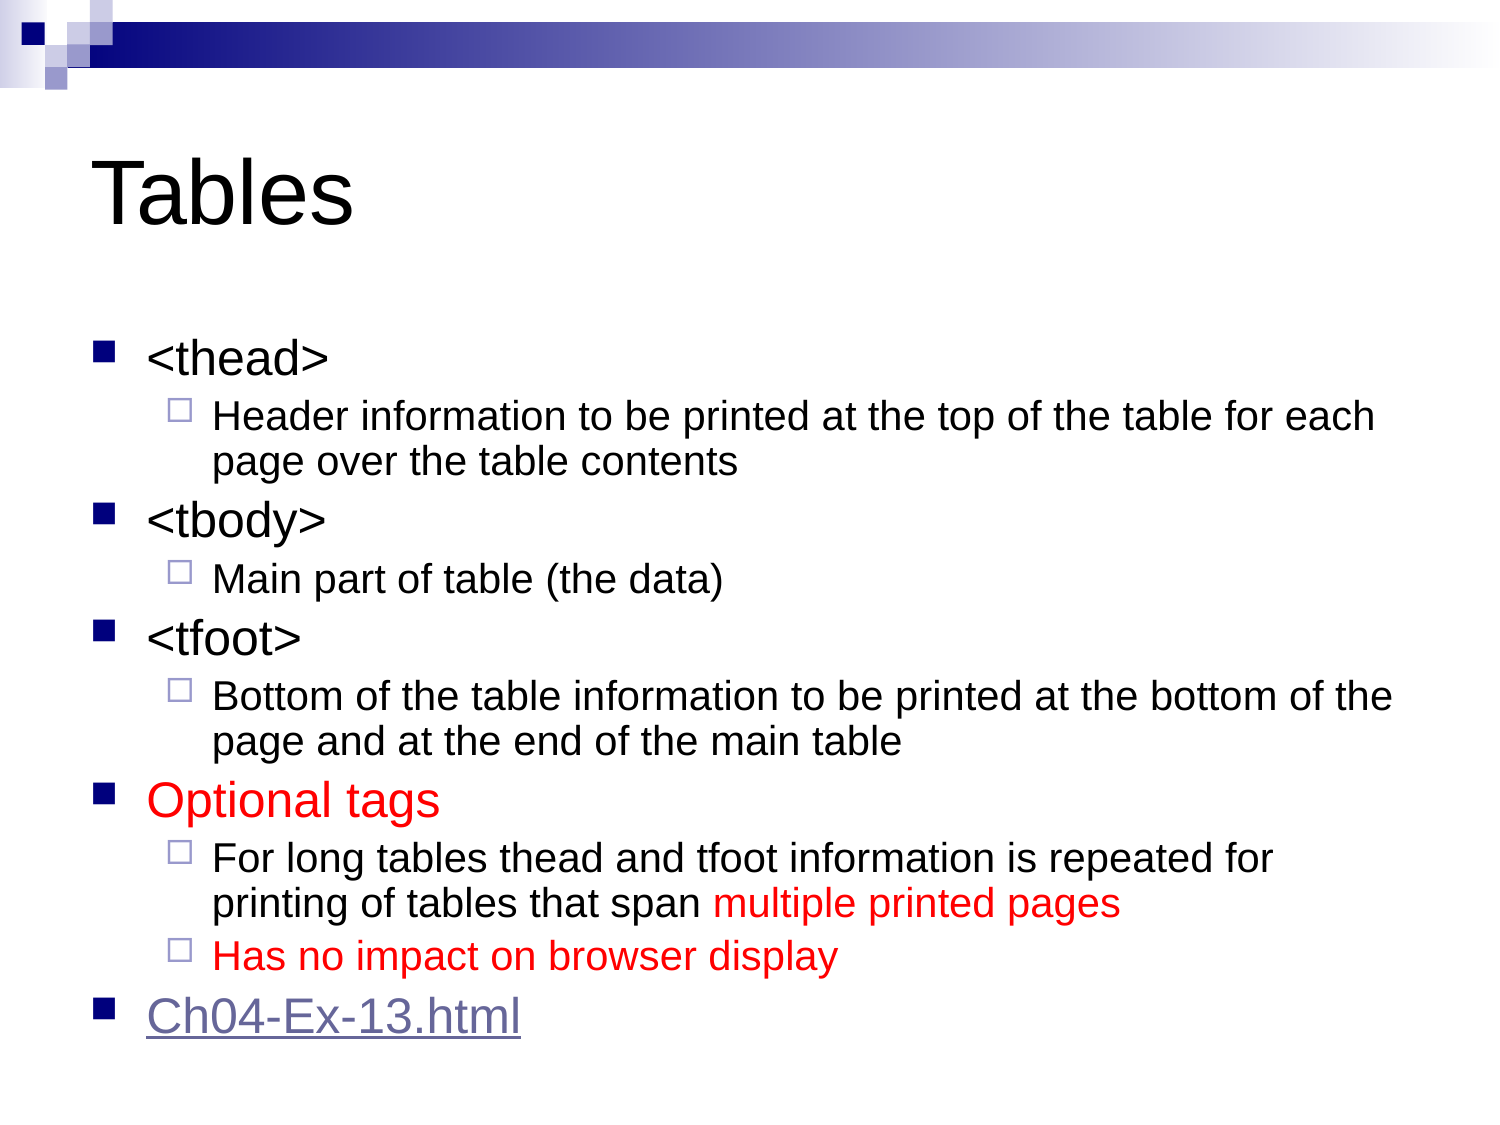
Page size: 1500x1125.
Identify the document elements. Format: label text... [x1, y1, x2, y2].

title Tables [74, 74, 1426, 301]
list <thead> Header information to be printed at the top of the table for each page over the table contents <tbody> Main part of table (the data) <tfoot> Bottom of the table information to be printed at the bottom of the page and at the end of the main table Optional tags For long tables thead and tfoot information is repeated for printing of tables that span multiple printed pages Has no impact on browser display Ch04-Ex-13.html [74, 324, 1426, 963]
